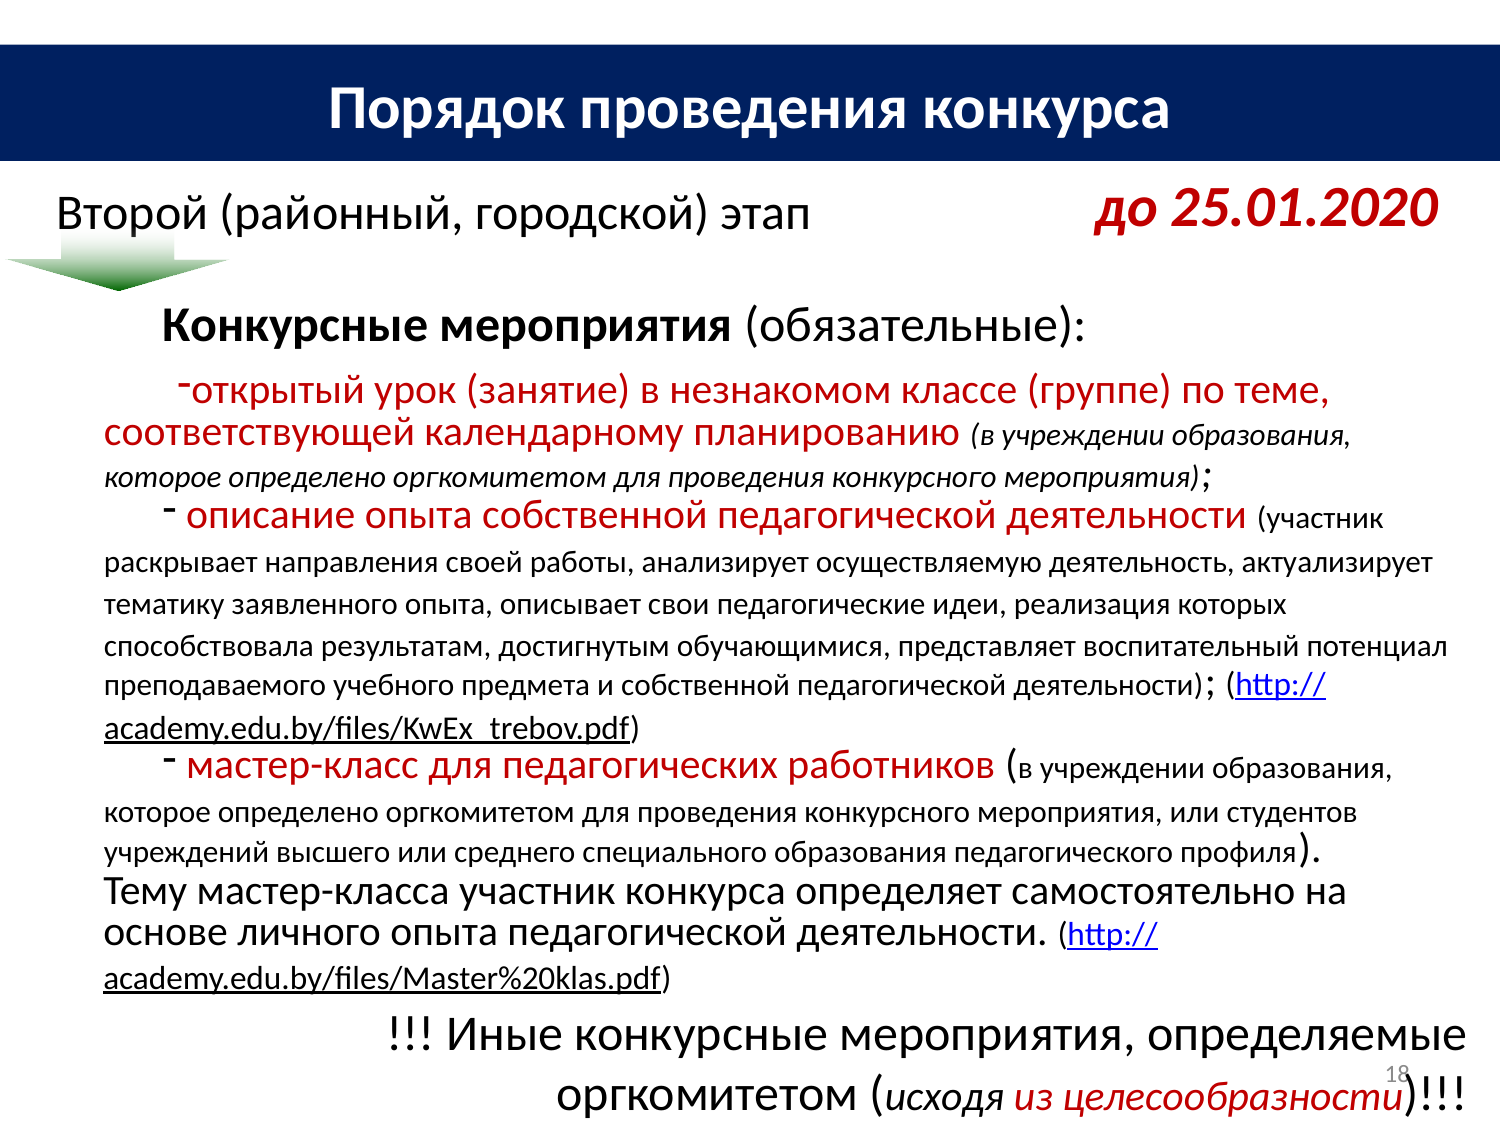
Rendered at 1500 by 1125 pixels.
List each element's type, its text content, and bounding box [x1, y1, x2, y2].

text_box [0, 42, 1500, 163]
text_box !!! Иные конкурсные мероприятия, определяемые оргкомитетом (исходя из целесообразности)!!! [118, 993, 1483, 1125]
slide_number 18 [1074, 1042, 1425, 1103]
text_box Порядок проведения конкурса [159, 58, 1341, 148]
text_box Второй (районный, городской) этап [42, 186, 1093, 247]
text_box Конкурсные мероприятия (обязательные): открытый урок (занятие) в незнакомом классе (группе) по теме, соответствующей календарному планированию (в учреждении образования, которое определено оргкомитетом для проведения конкурсного мероприятия); описание опыта собственной педагогической деятельности (участник раскрывает направления своей работы, анализирует осуществляемую деятельность, актуализирует тематику заявленного опыта, описывает свои педагогические идеи, реализация которых способствовала результатам, достигнутым обучающимися, представляет воспитательный потенциал преподаваемого учебного предмета и собственной педагогической деятельности); (http://academy.edu.by/files/KwEx_trebov.pdf) мастер-класс для педагогических работников (в учреждении образования, которое определено оргкомитетом для проведения конкурсного мероприятия, или студентов учреждений высшего или среднего специального образования педагогического профиля). Тему мастер-класса участник конкурса определяет самостоятельно на основе личного опыта педагогической деятельности. (http://academy.edu.by/files/Master%20klas.pdf) [88, 302, 1483, 1004]
text_box до 25.01.2020 [986, 184, 1453, 245]
text_box [3, 224, 232, 293]
